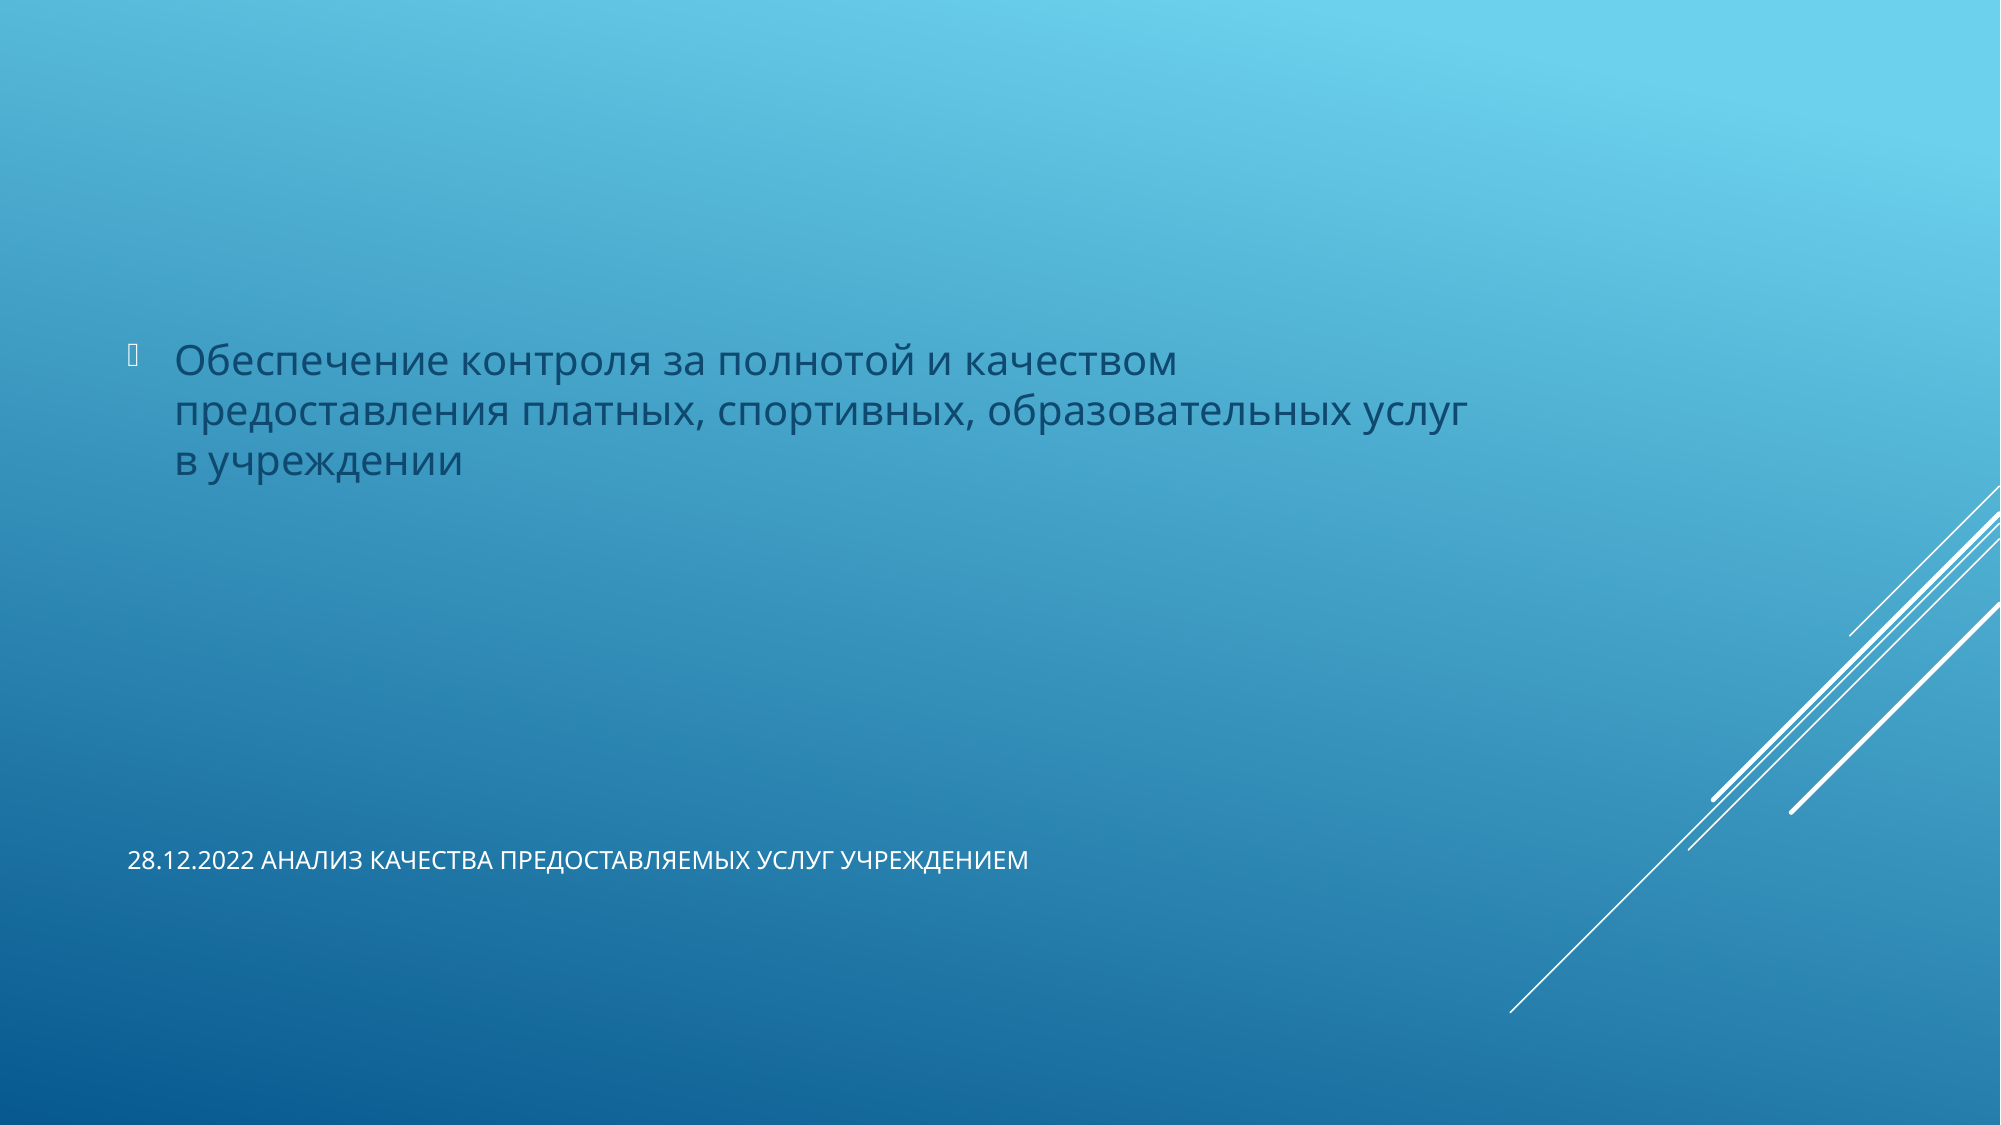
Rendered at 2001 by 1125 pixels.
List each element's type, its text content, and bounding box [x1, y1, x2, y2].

title 28.12.2022 Анализ качества предоставляемых услуг учреждением [112, 736, 1513, 984]
list Обеспечение контроля за полнотой и качеством предоставления платных, спортивных, образовательных услуг в учреждении [112, 112, 1513, 706]
